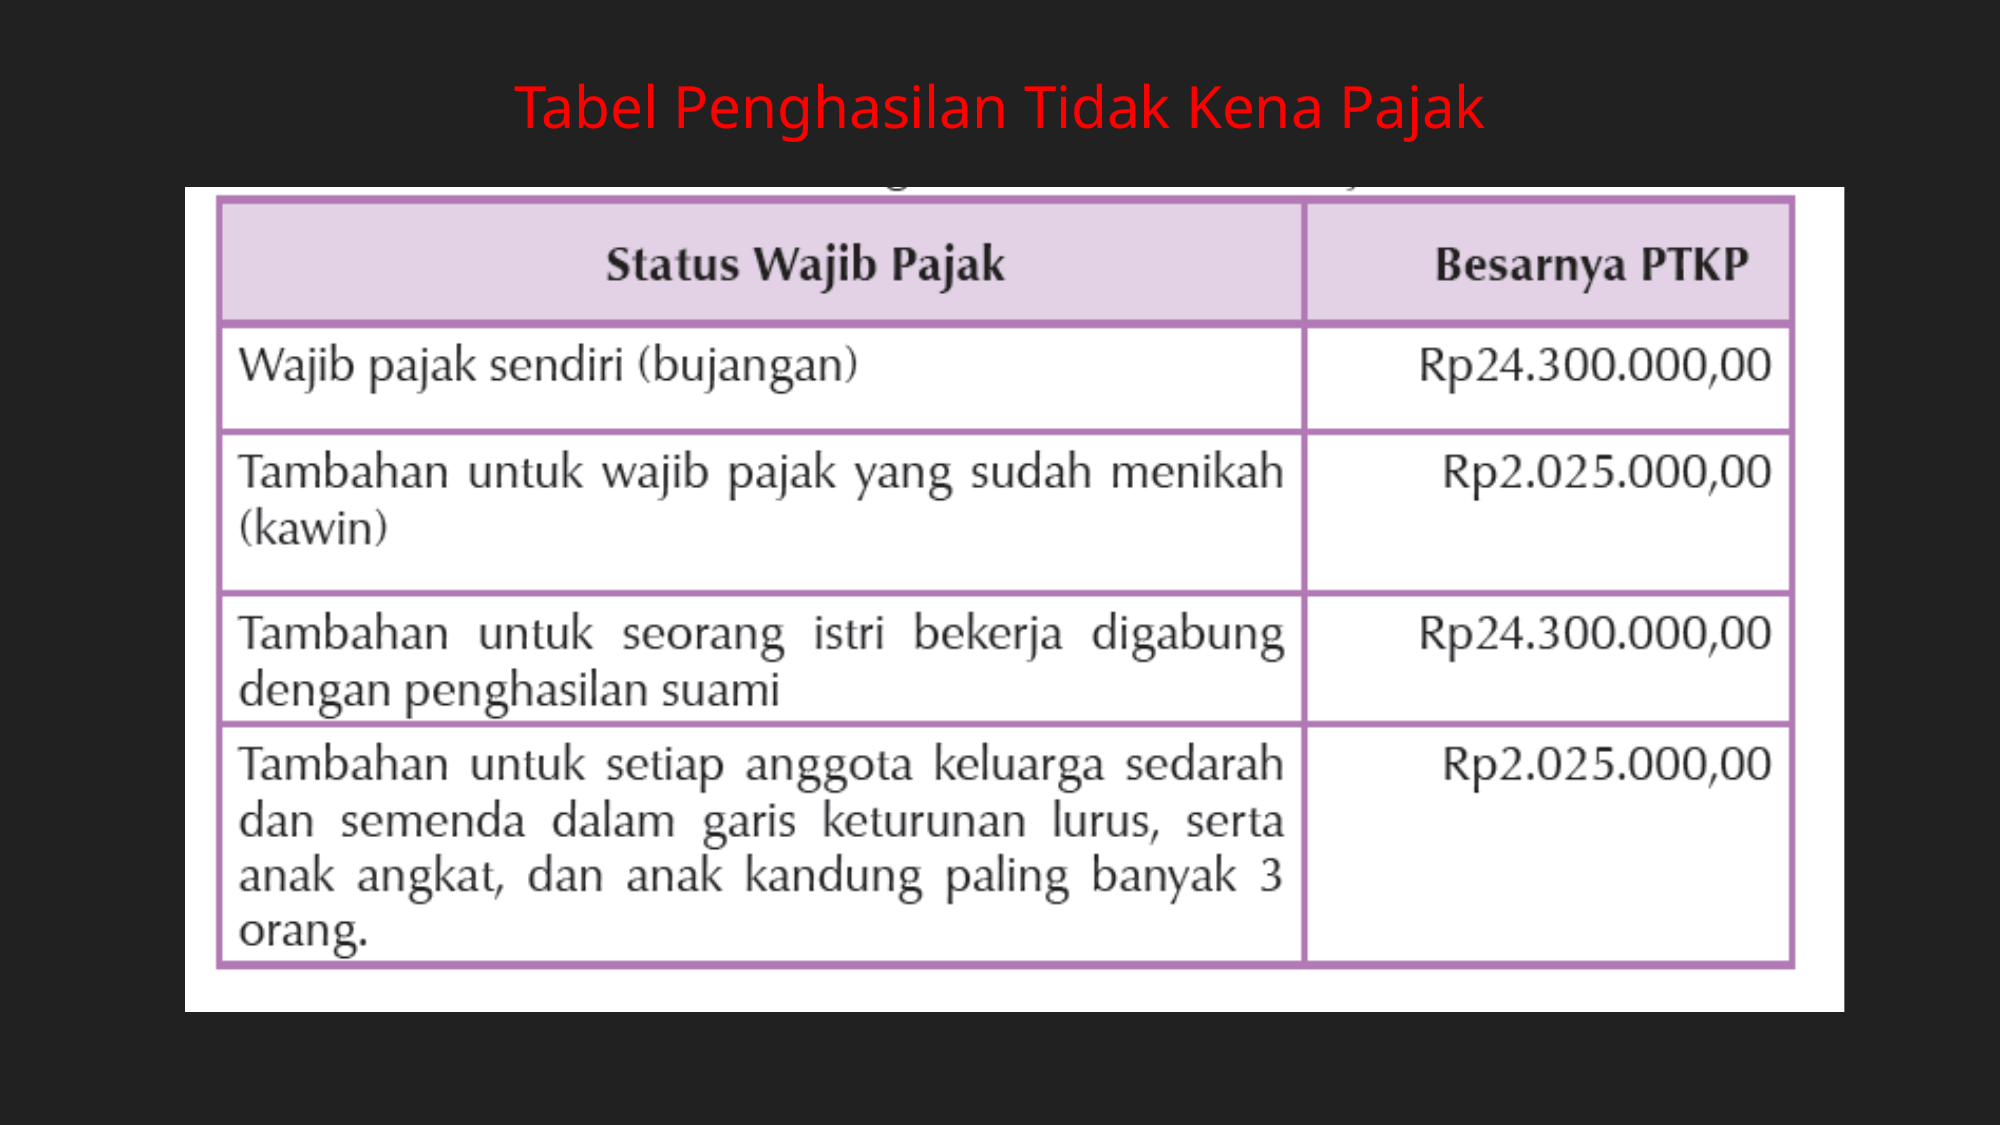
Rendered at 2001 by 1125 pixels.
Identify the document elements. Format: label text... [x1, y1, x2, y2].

picture [184, 187, 1845, 1012]
text_box Tabel Penghasilan Tidak Kena Pajak [337, 62, 1663, 148]
